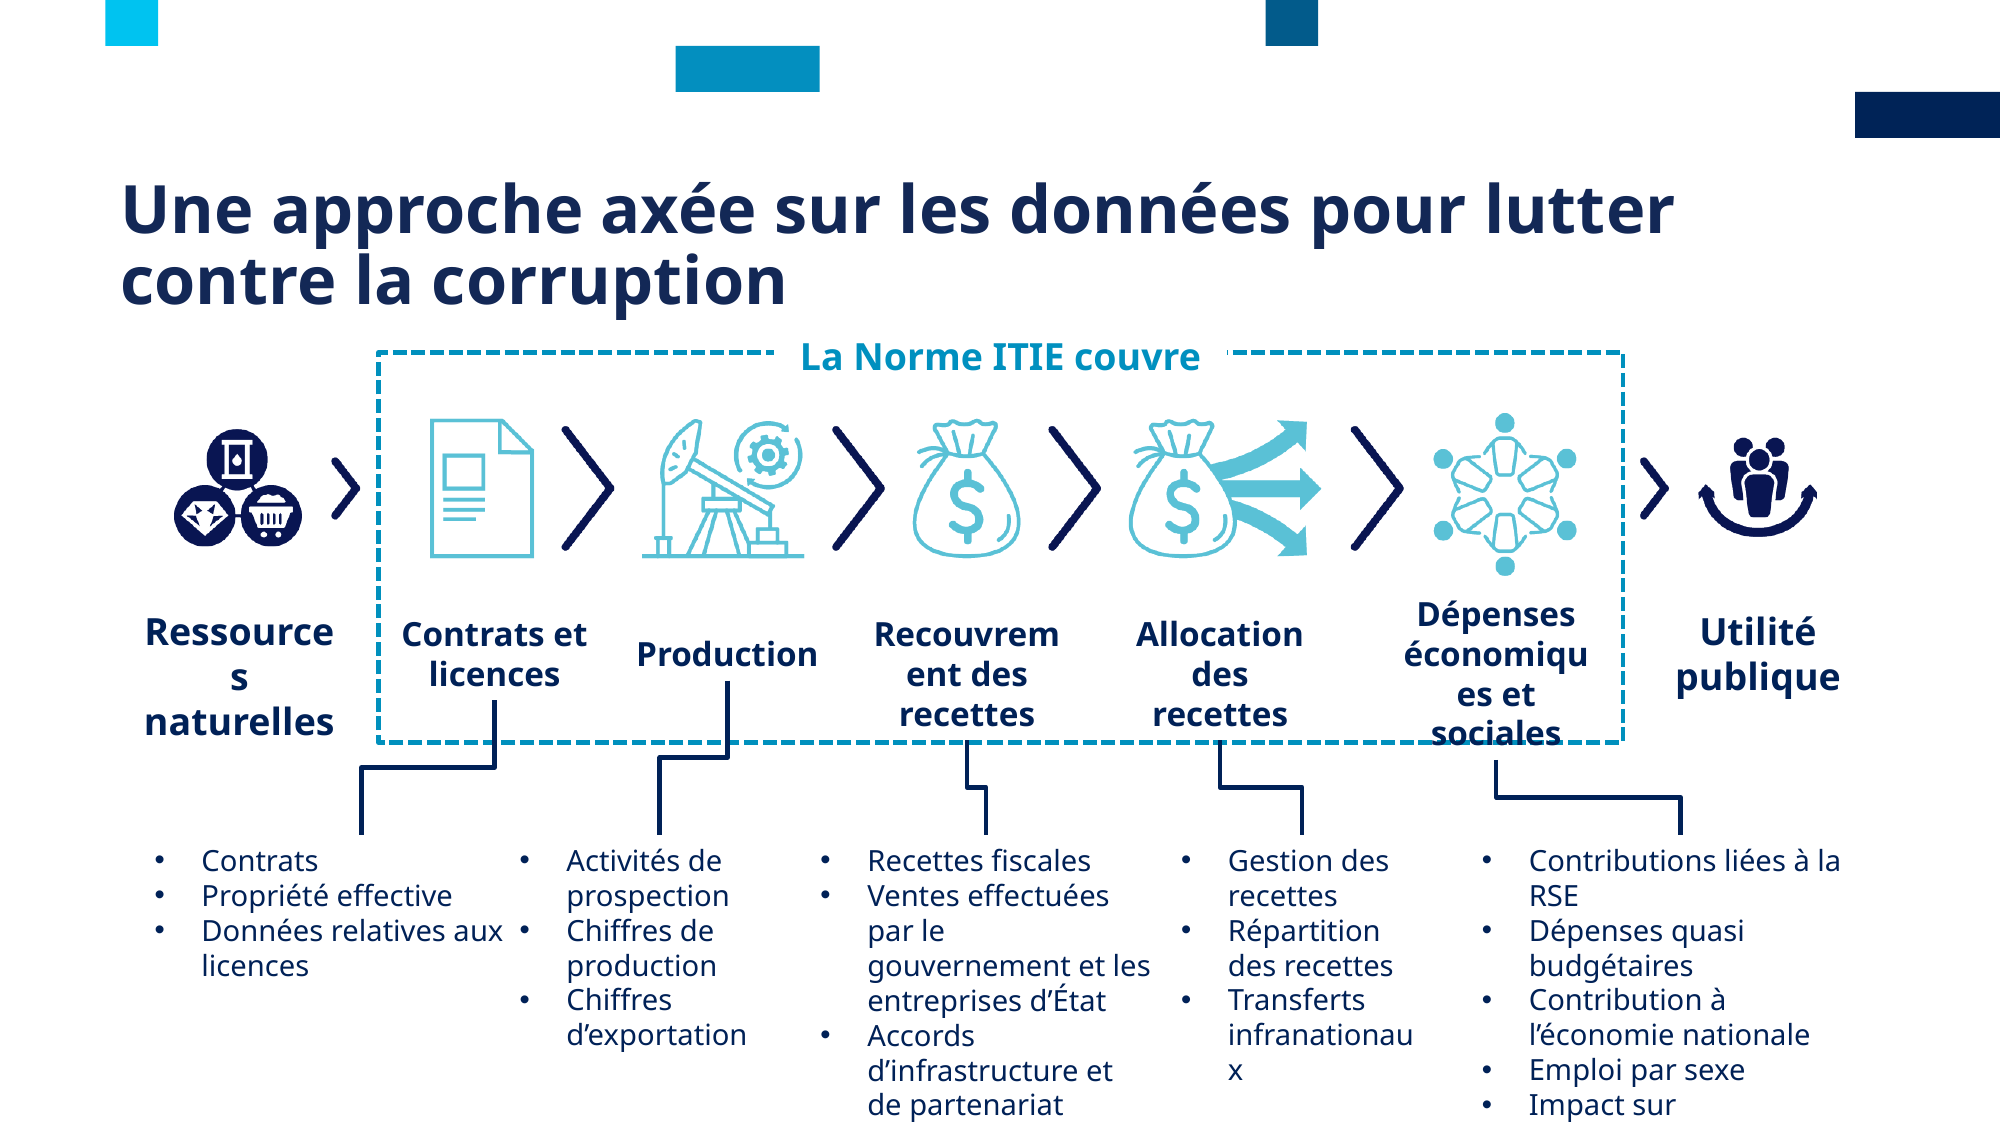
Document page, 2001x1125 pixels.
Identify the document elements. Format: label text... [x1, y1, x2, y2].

title Une approche axée sur les données pour lutter contre la corruption [105, 169, 1895, 307]
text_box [127, 325, 1895, 1062]
